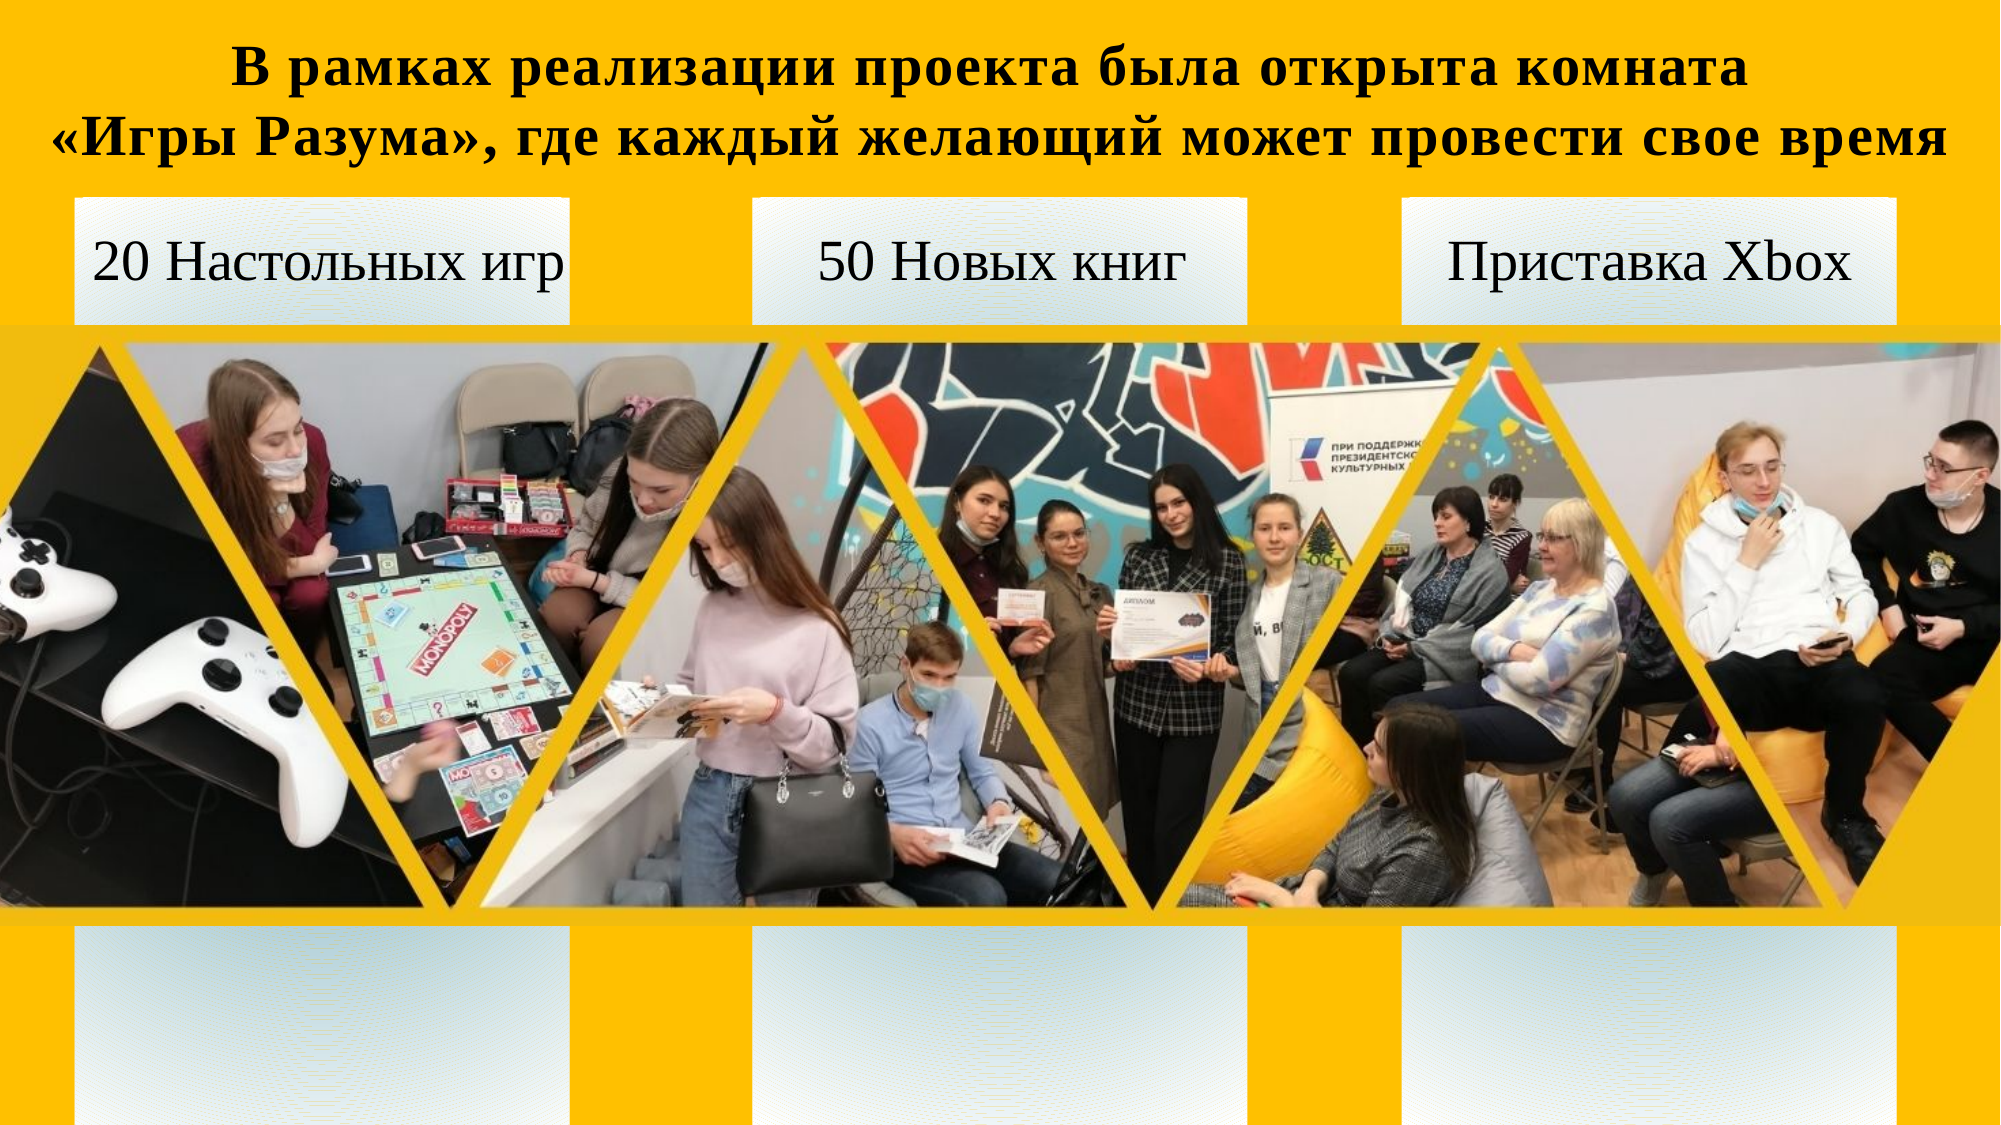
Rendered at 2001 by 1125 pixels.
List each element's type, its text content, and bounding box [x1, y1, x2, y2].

text_box [1401, 926, 1898, 1125]
text_box [751, 197, 1249, 325]
text_box [751, 926, 1249, 1125]
text_box 20 Настольных игр [77, 214, 596, 300]
text_box 50 Новых книг [802, 214, 1220, 300]
text_box [74, 926, 571, 1125]
text_box В рамках реализации проекта была открыта комната «Игры Разума», где каждый желающий может провести свое время [0, 19, 2000, 175]
text_box [74, 197, 571, 325]
text_box Приставка Xbox [1432, 214, 1868, 300]
picture [0, 325, 2001, 926]
text_box [1401, 197, 1898, 325]
